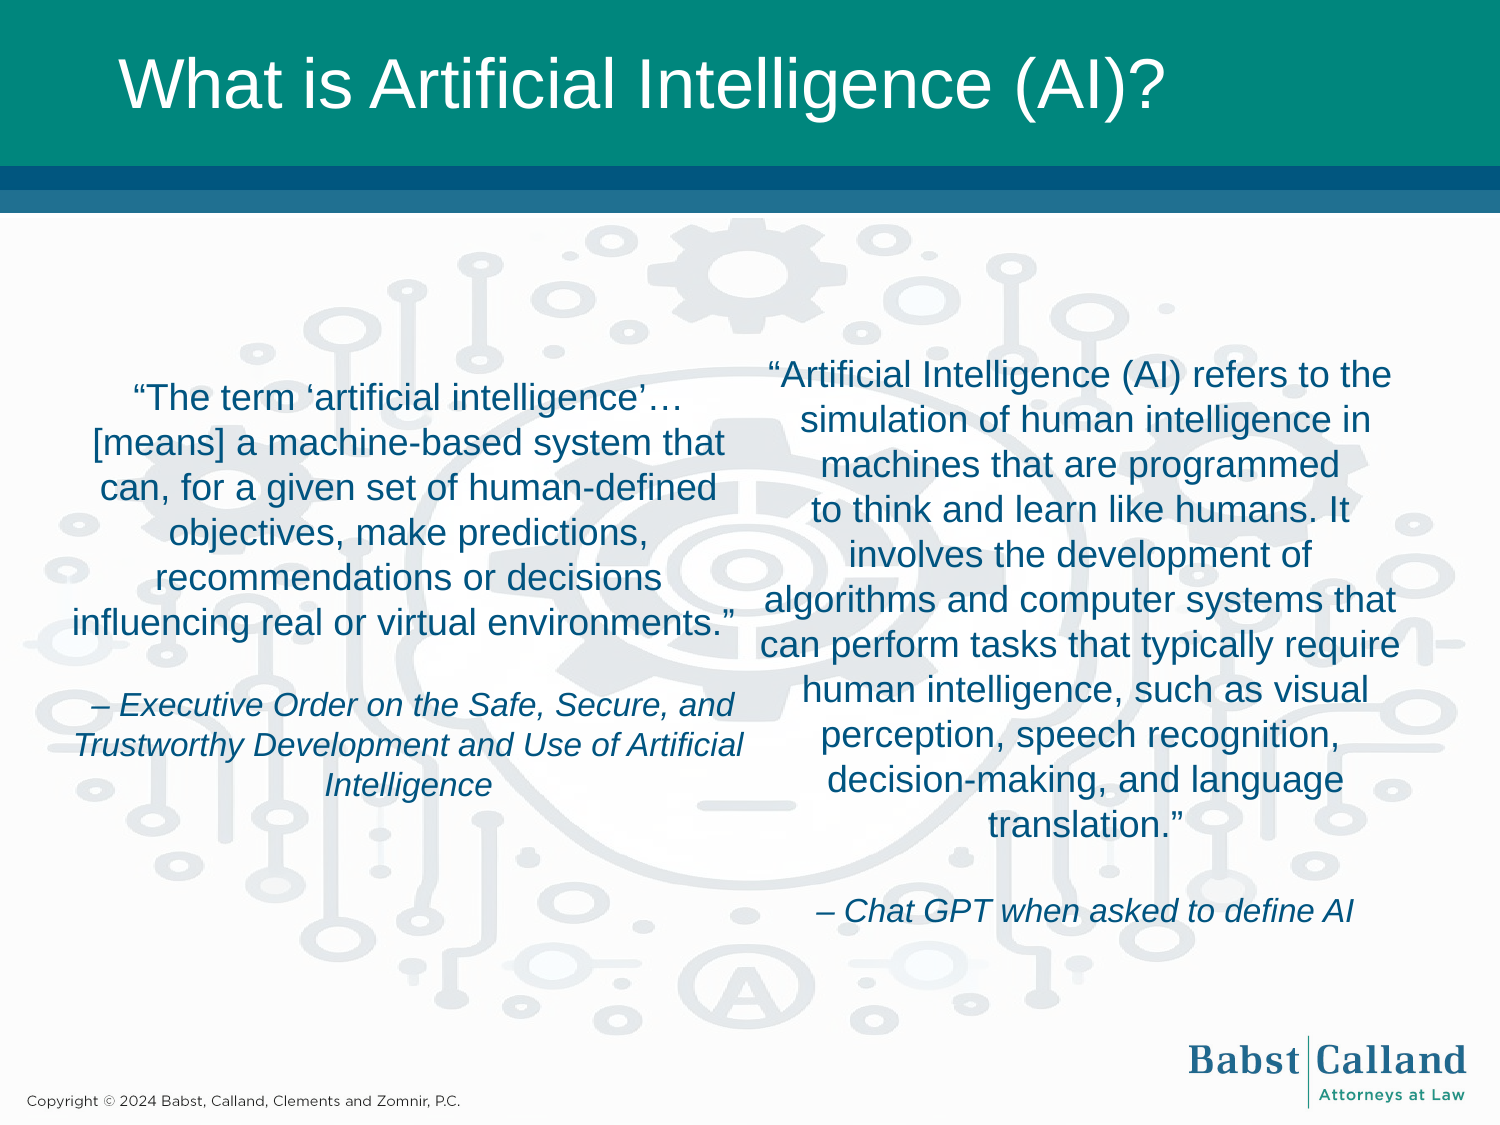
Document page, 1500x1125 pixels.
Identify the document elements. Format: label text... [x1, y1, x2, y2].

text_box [55, 297, 1445, 1035]
title What is Artificial Intelligence (AI)? [103, 19, 1397, 154]
picture [0, 191, 1500, 1125]
picture [0, 0, 1500, 165]
